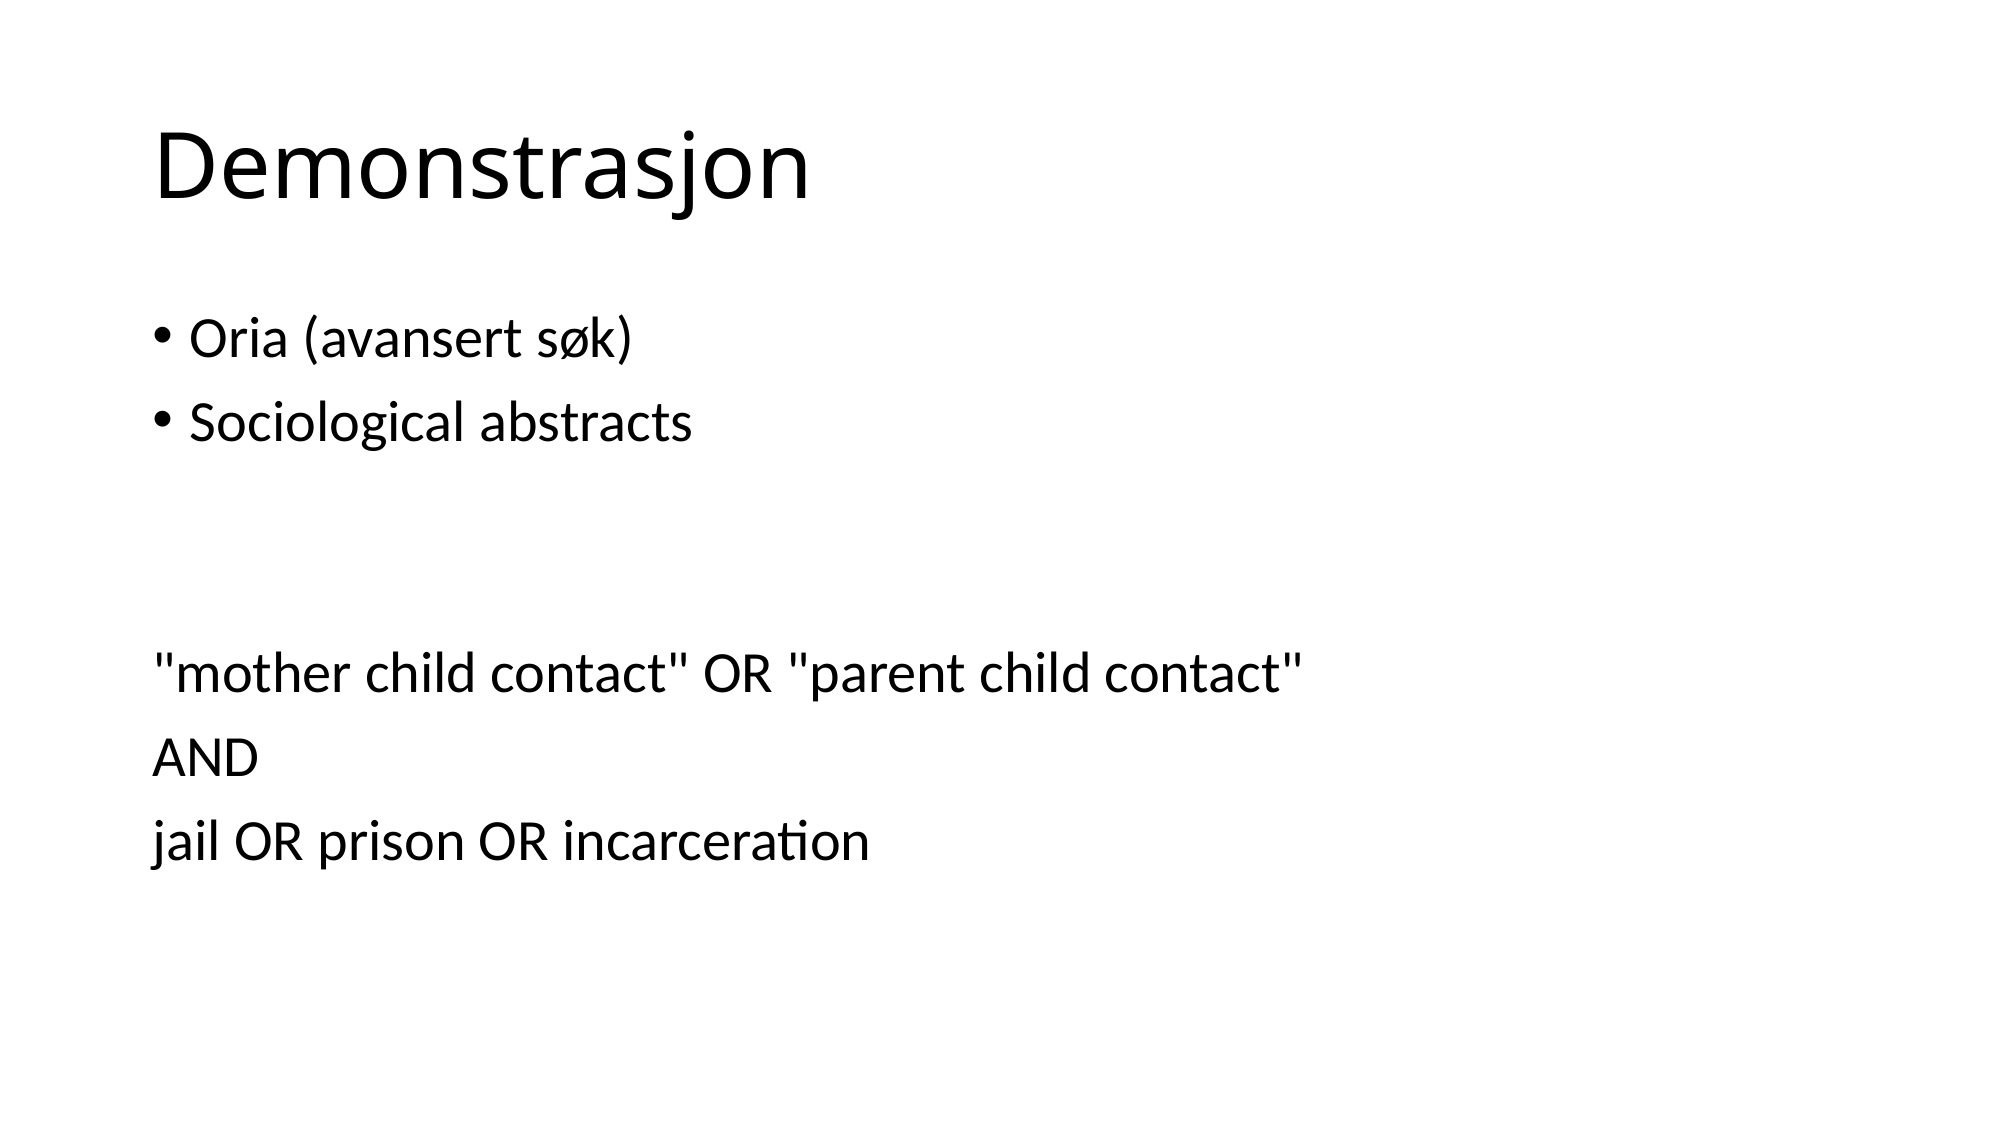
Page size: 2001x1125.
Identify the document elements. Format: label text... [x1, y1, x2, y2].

list Oria (avansert søk) Sociological abstracts "mother child contact" OR "parent child contact" AND jail OR prison OR incarceration [137, 299, 1863, 1014]
title Demonstrasjon [137, 59, 1863, 278]
